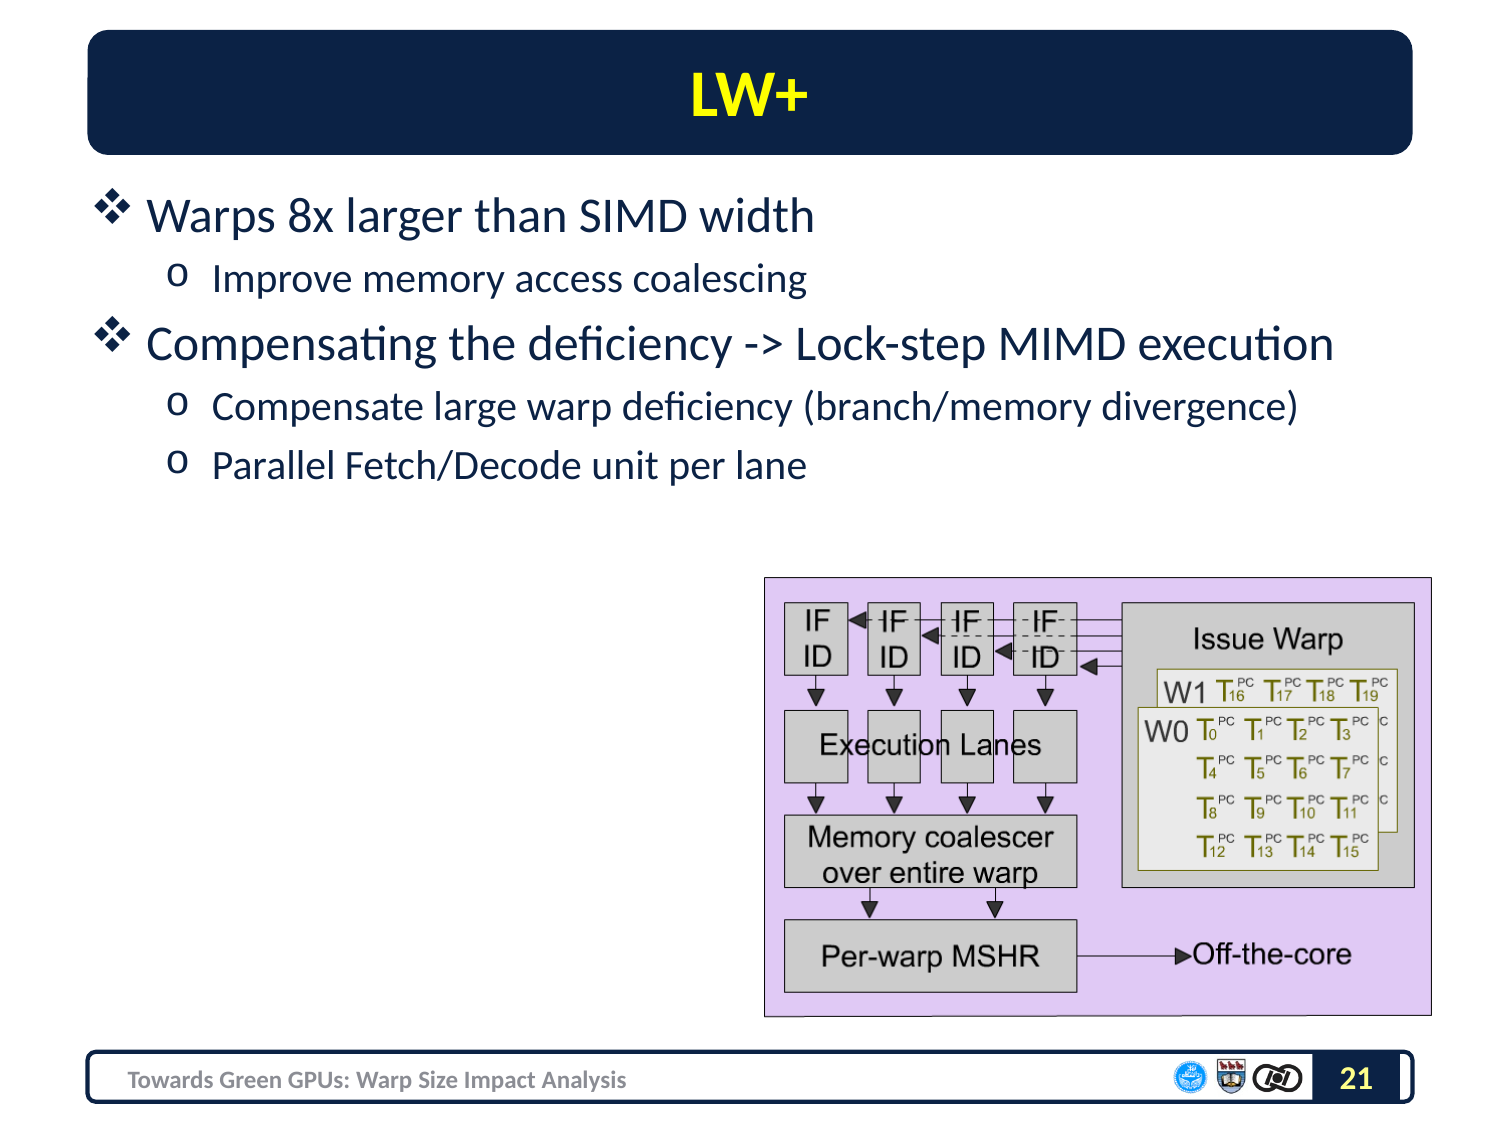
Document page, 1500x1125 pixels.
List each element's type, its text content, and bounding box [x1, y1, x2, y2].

picture [757, 562, 1448, 1035]
footer Towards Green GPUs: Warp Size Impact Analysis [112, 1049, 950, 1109]
slide_number 21 [1299, 1046, 1413, 1107]
title LW+ [75, 24, 1425, 155]
list Warps 8x larger than SIMD width Improve memory access coalescing Compensating the deficiency -> Lock-step MIMD execution Compensate large warp deficiency (branch/memory divergence) Parallel Fetch/Decode unit per lane [75, 174, 1425, 1005]
picture [1214, 1056, 1248, 1097]
picture [1170, 1058, 1209, 1096]
picture [1250, 1062, 1299, 1095]
